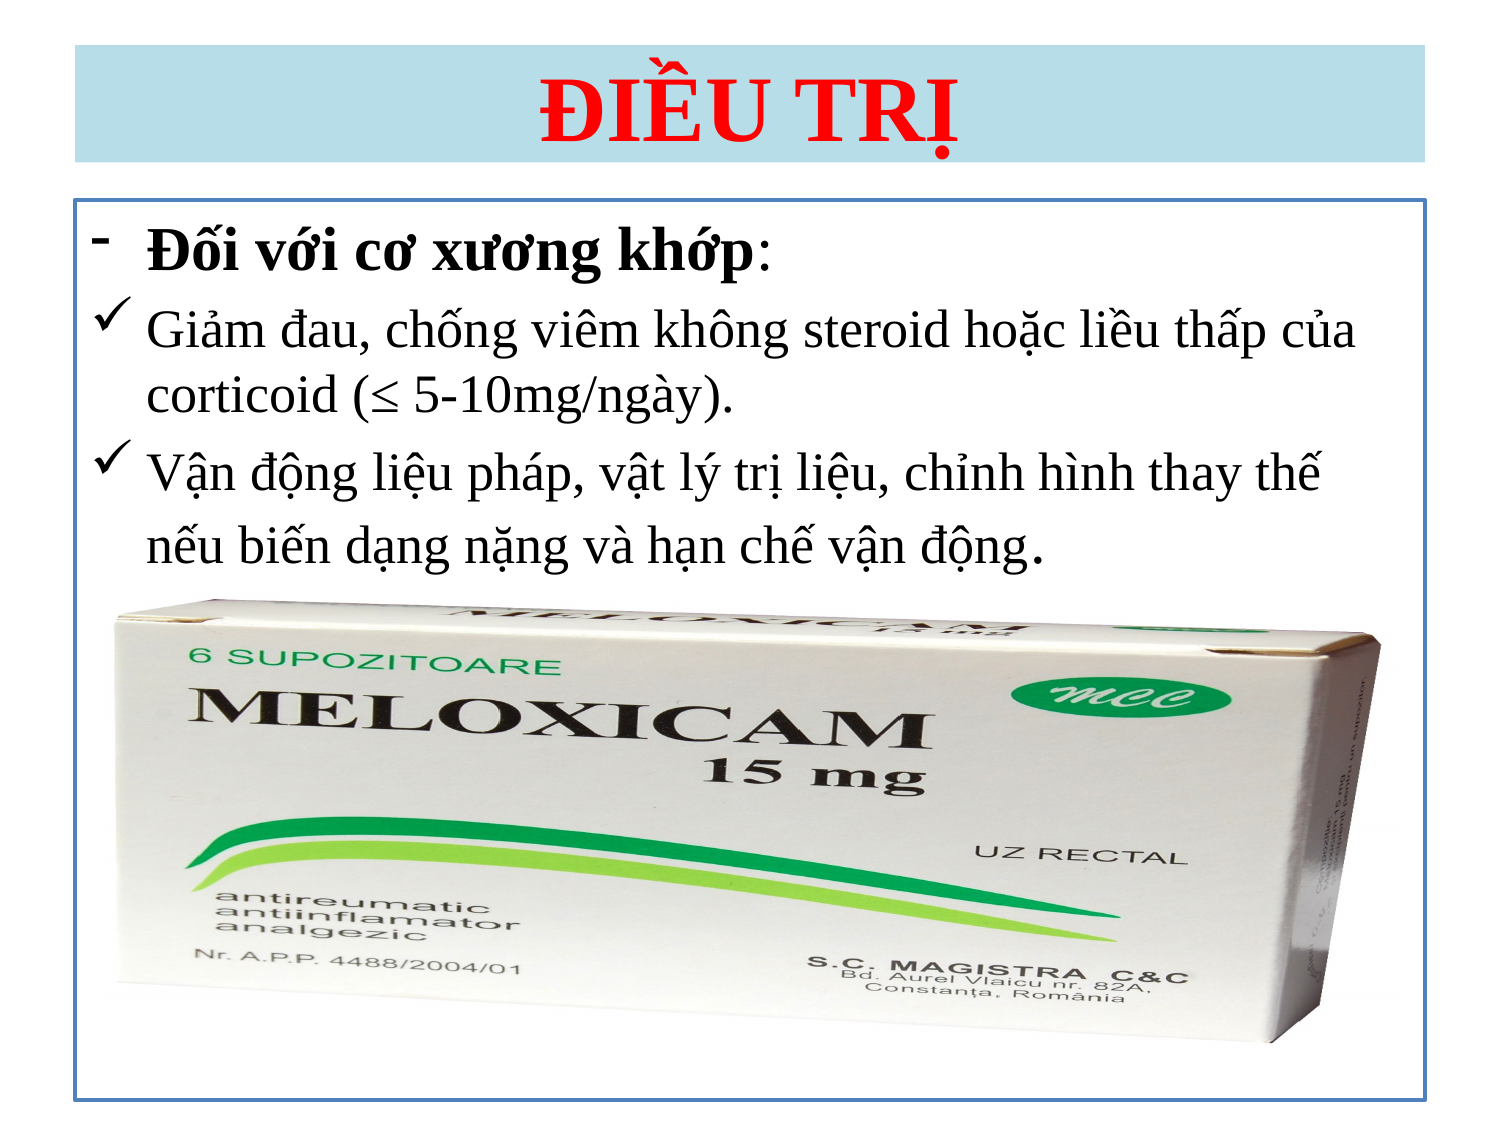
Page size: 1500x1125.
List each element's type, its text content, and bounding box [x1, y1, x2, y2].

picture [99, 587, 1401, 1076]
title ĐIỀU TRỊ [75, 45, 1425, 163]
list Đối với cơ xương khớp: Giảm đau, chống viêm không steroid hoặc liều thấp của corticoid (≤ 5-10mg/ngày). Vận động liệu pháp, vật lý trị liệu, chỉnh hình thay thế nếu biến dạng nặng và hạn chế vận động. [73, 198, 1427, 1102]
